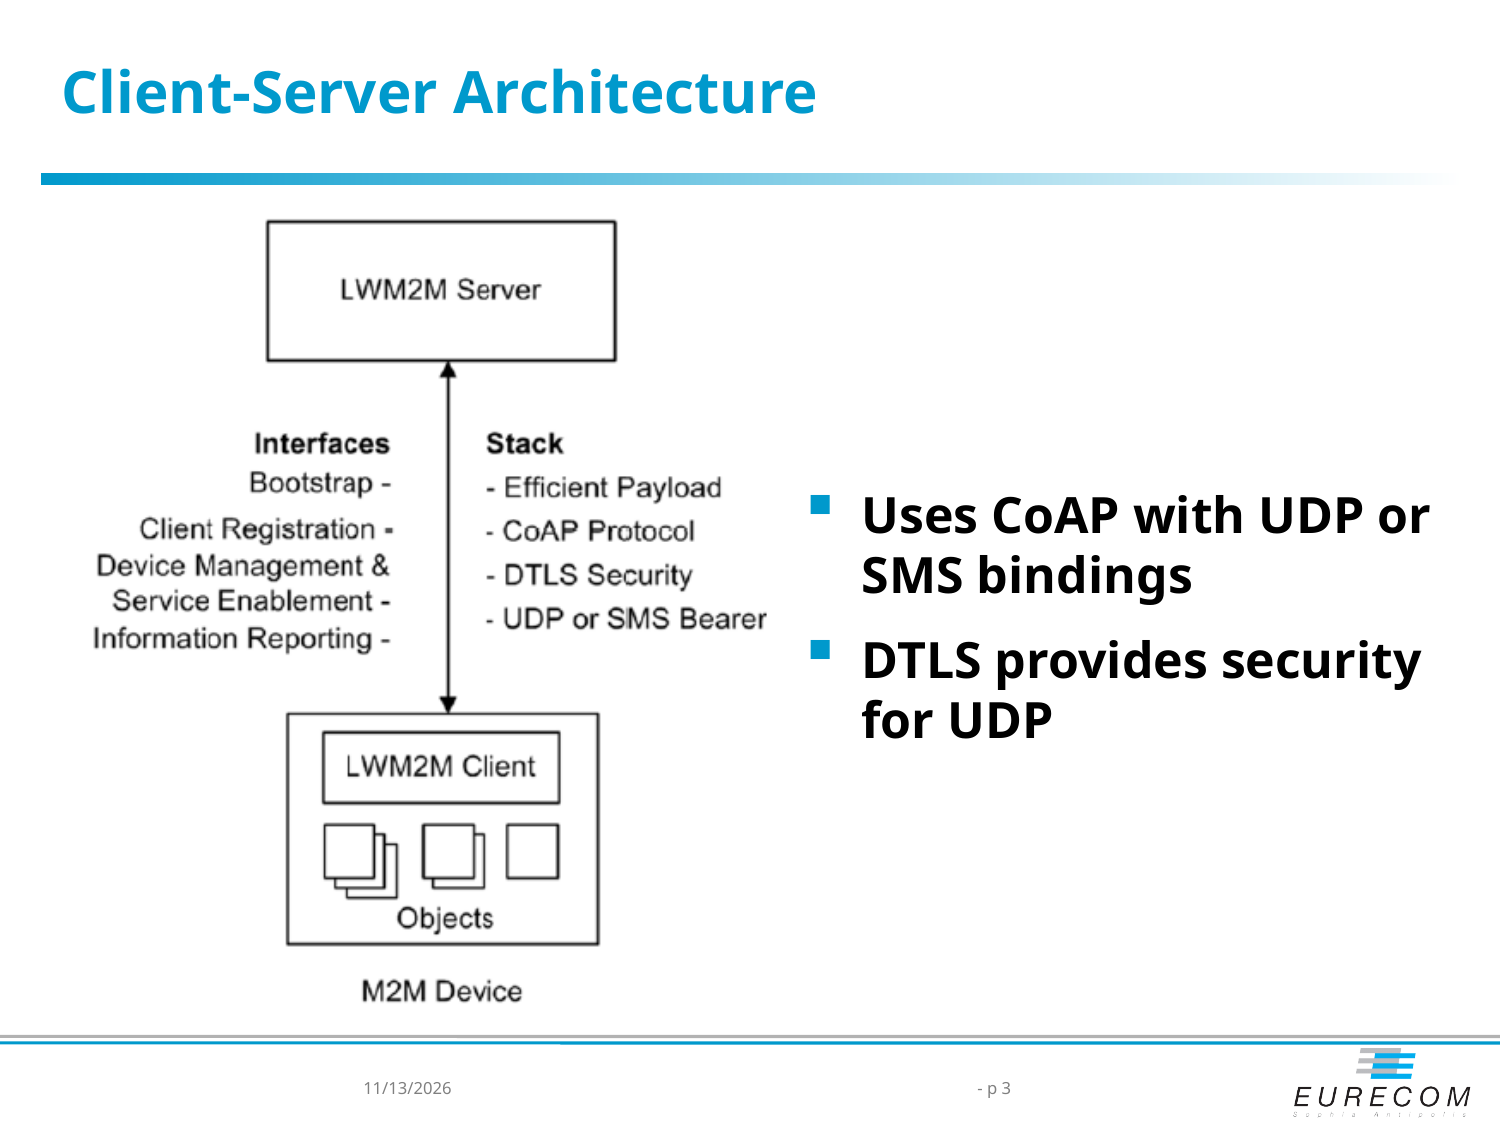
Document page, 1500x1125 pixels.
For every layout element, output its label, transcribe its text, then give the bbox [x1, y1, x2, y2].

picture [1293, 1048, 1477, 1118]
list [46, 211, 791, 1018]
text_box Uses CoAP with UDP or SMS bindings DTLS provides security for UDP [790, 207, 1459, 1024]
slide_number - p 3 [962, 1070, 1081, 1103]
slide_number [348, 1070, 526, 1103]
title Client-Server Architecture [46, 18, 1460, 162]
